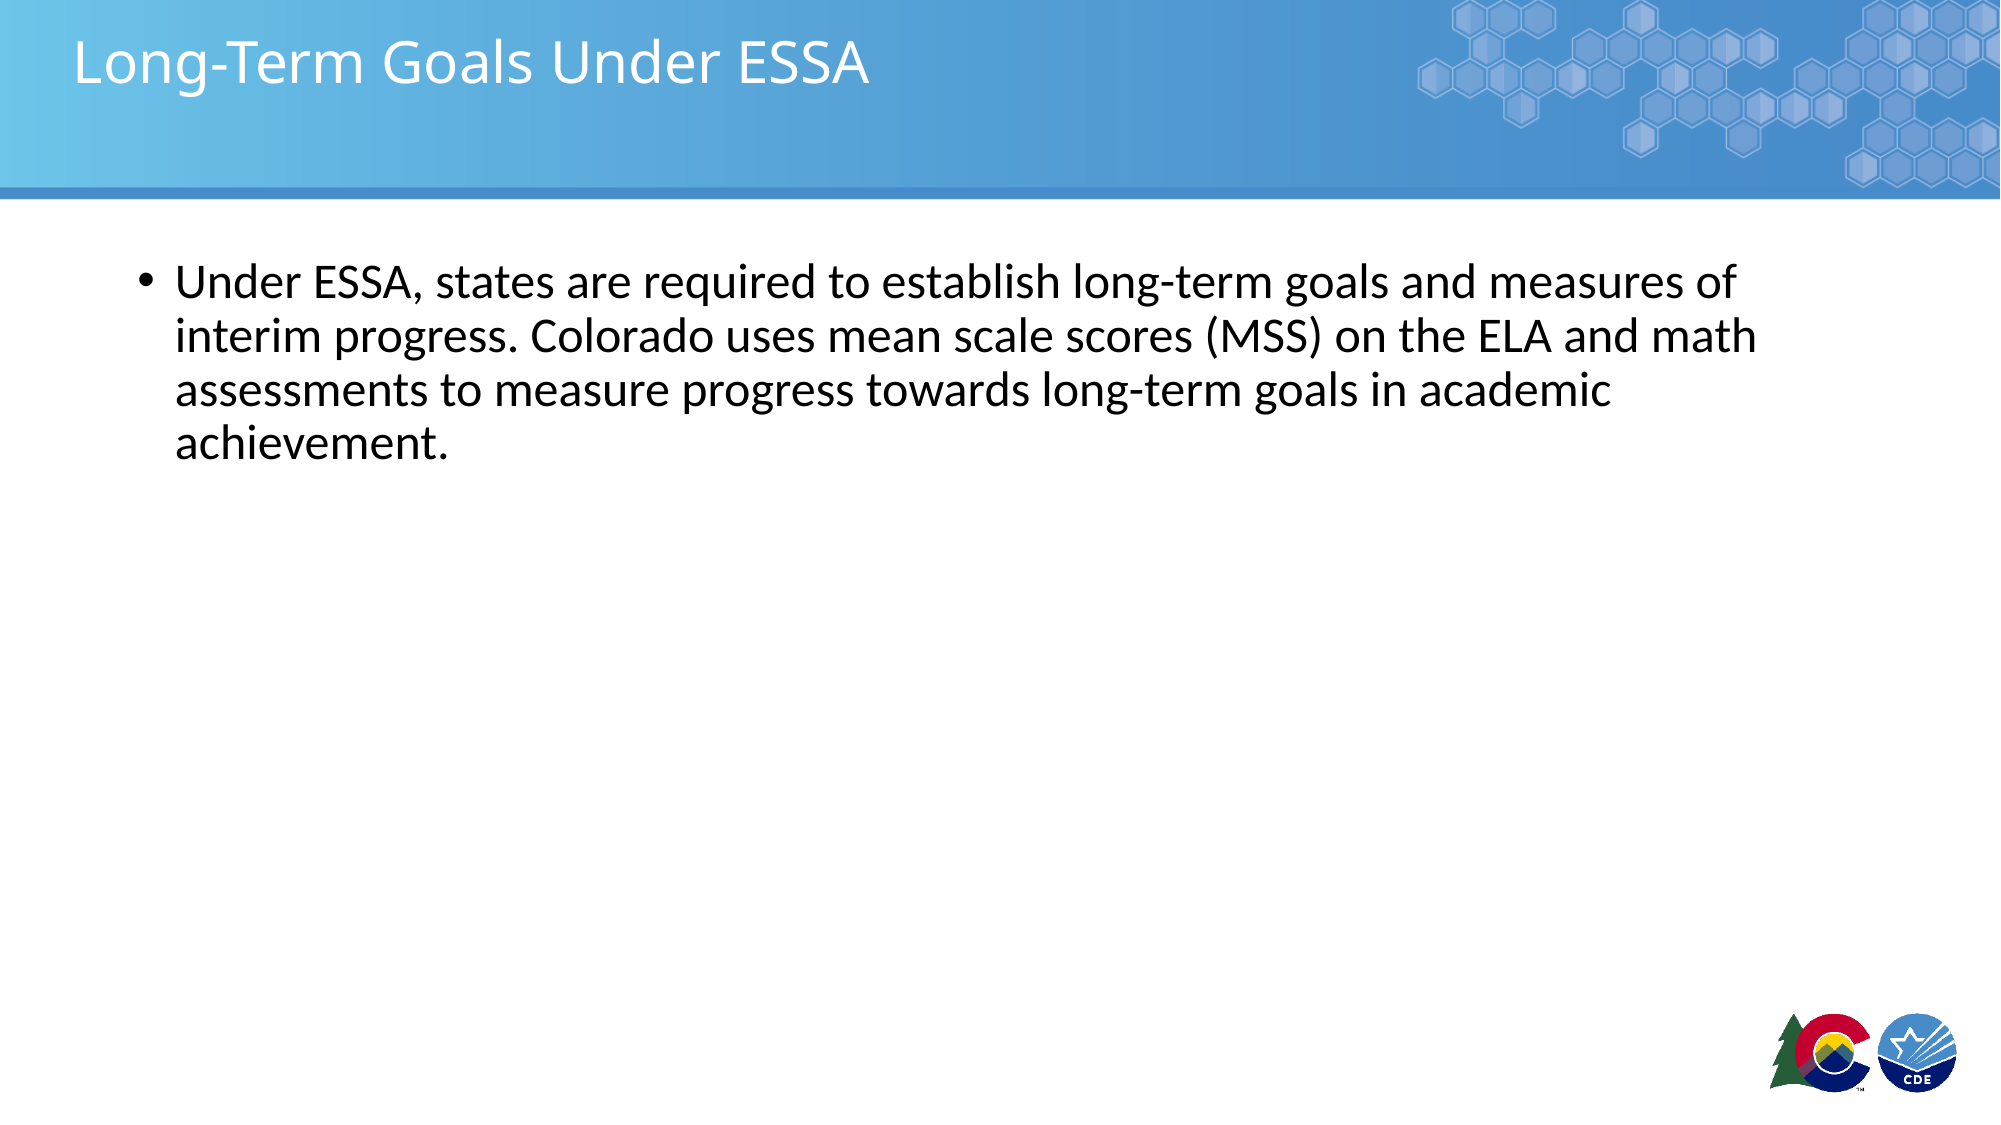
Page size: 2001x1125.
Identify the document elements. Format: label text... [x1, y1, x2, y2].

title Long-Term Goals Under ESSA [72, 33, 1396, 182]
picture [1768, 1012, 1957, 1093]
list Under ESSA, states are required to establish long-term goals and measures of interim progress. Colorado uses mean scale scores (MSS) on the ELA and math assessments to measure progress towards long-term goals in academic achievement. [137, 254, 1863, 969]
picture [0, 0, 2000, 200]
